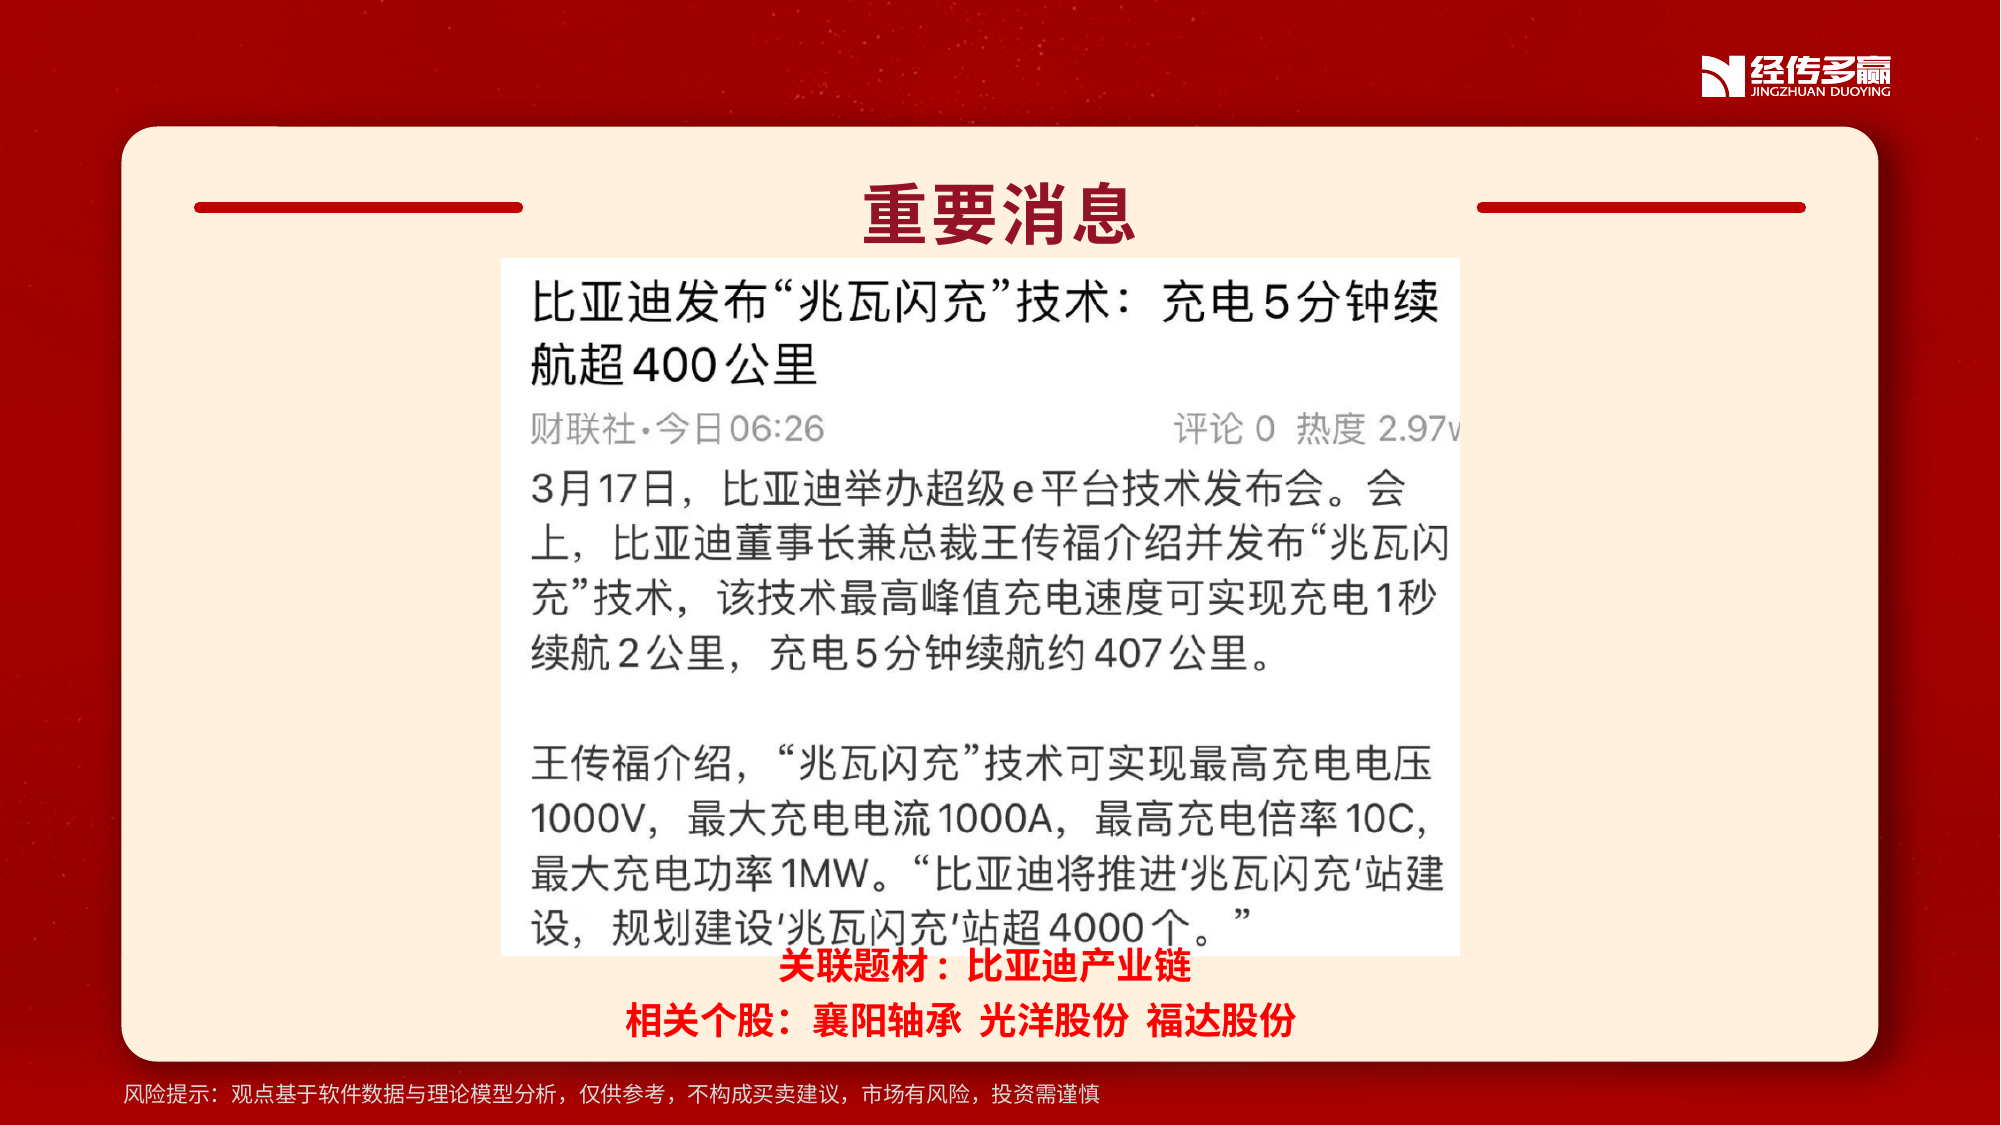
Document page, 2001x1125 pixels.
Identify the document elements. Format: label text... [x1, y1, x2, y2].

picture [0, 0, 2000, 1125]
text_box 关联题材: 比亚迪产业链 相关个股：襄阳轴承 光洋股份 福达股份 [525, 934, 1526, 1050]
list 重要消息 [540, 150, 1460, 258]
